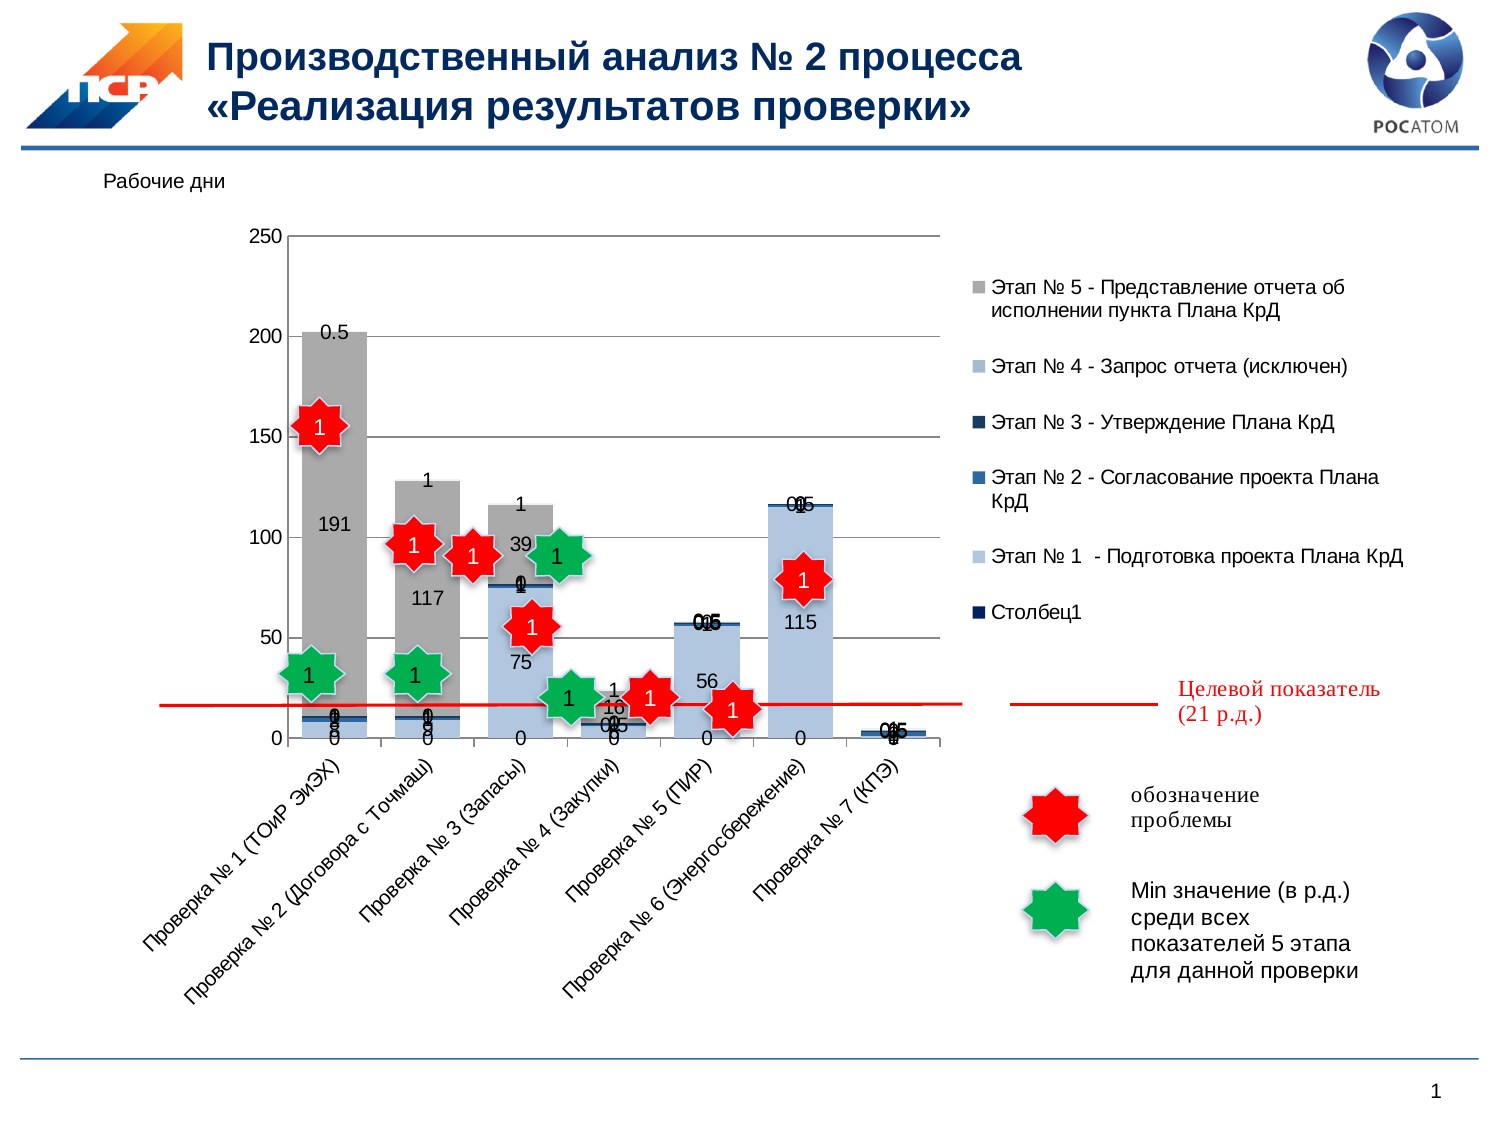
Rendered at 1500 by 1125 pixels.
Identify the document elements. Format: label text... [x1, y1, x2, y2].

chart [111, 207, 1424, 1026]
text_box Рабочие дни [88, 160, 266, 226]
picture [21, 19, 189, 140]
picture [1341, 6, 1491, 139]
title Производственный анализ № 2 процесса «Реализация результатов проверки» [206, 29, 1325, 131]
